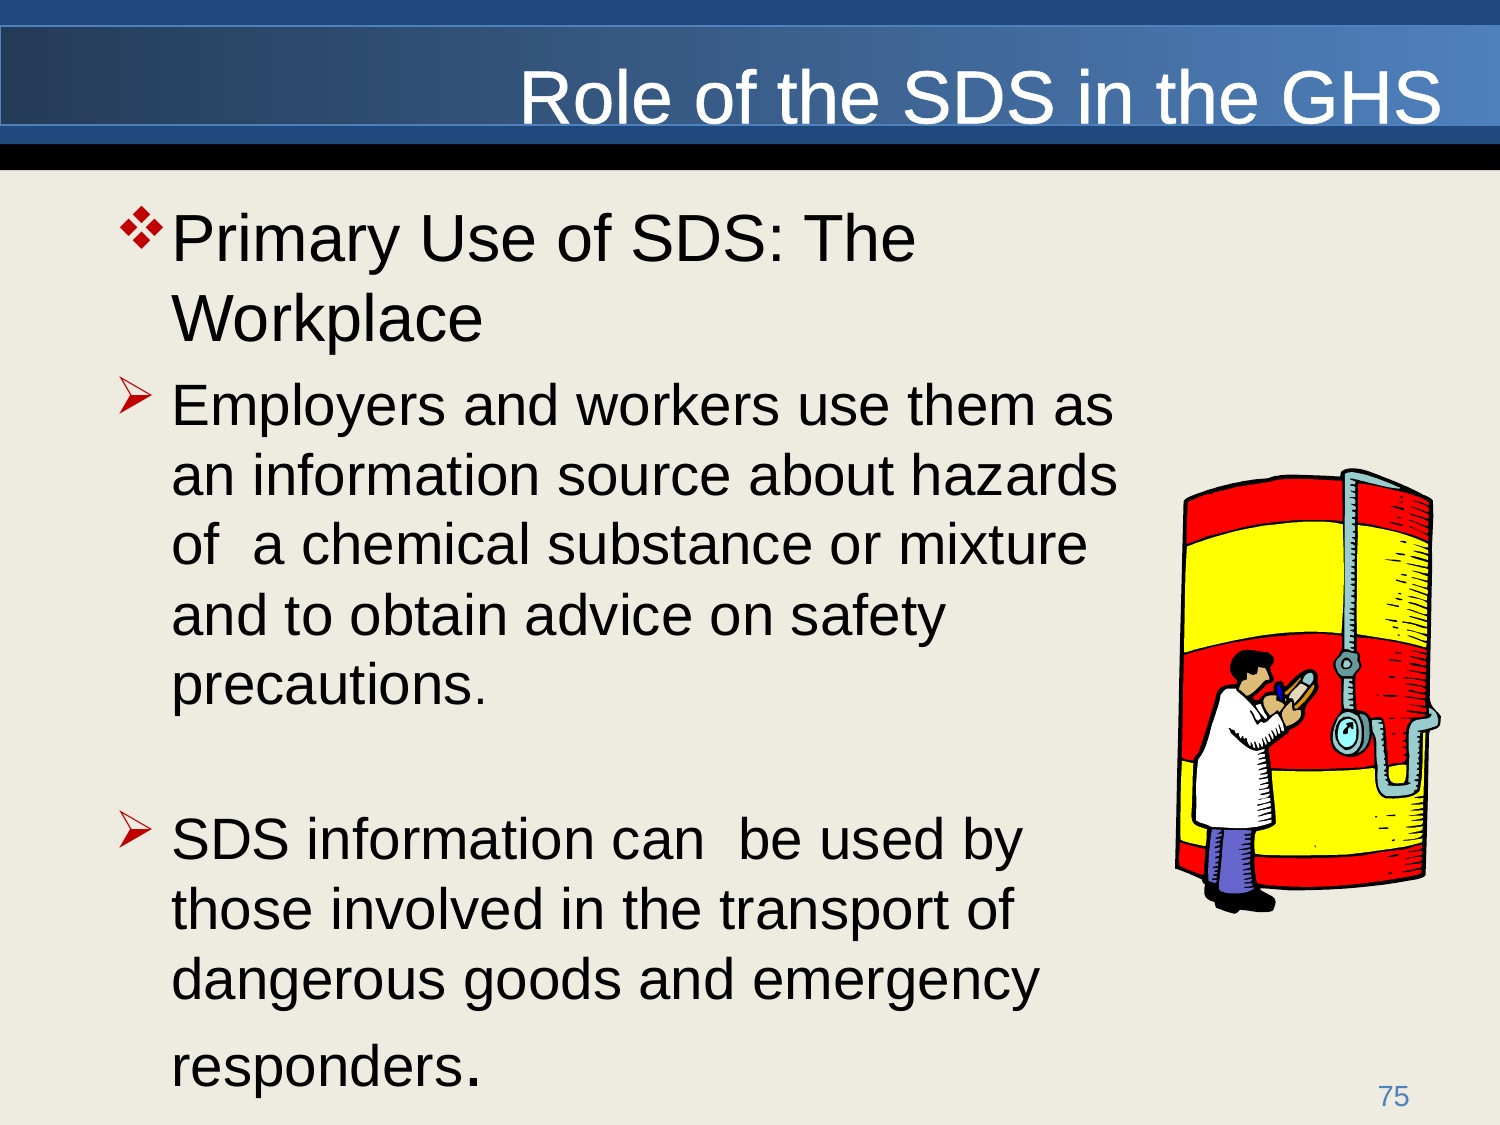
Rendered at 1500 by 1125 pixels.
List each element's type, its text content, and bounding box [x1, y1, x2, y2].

list Primary Use of SDS: The Workplace Employers and workers use them as an information source about hazards of a chemical substance or mixture and to obtain advice on safety precautions. SDS information can be used by those involved in the transport of dangerous goods and emergency responders. [99, 187, 1151, 1076]
title Role of the SDS in the GHS [187, 49, 1460, 137]
picture [1174, 462, 1442, 915]
slide_number 75 [1074, 1069, 1426, 1111]
